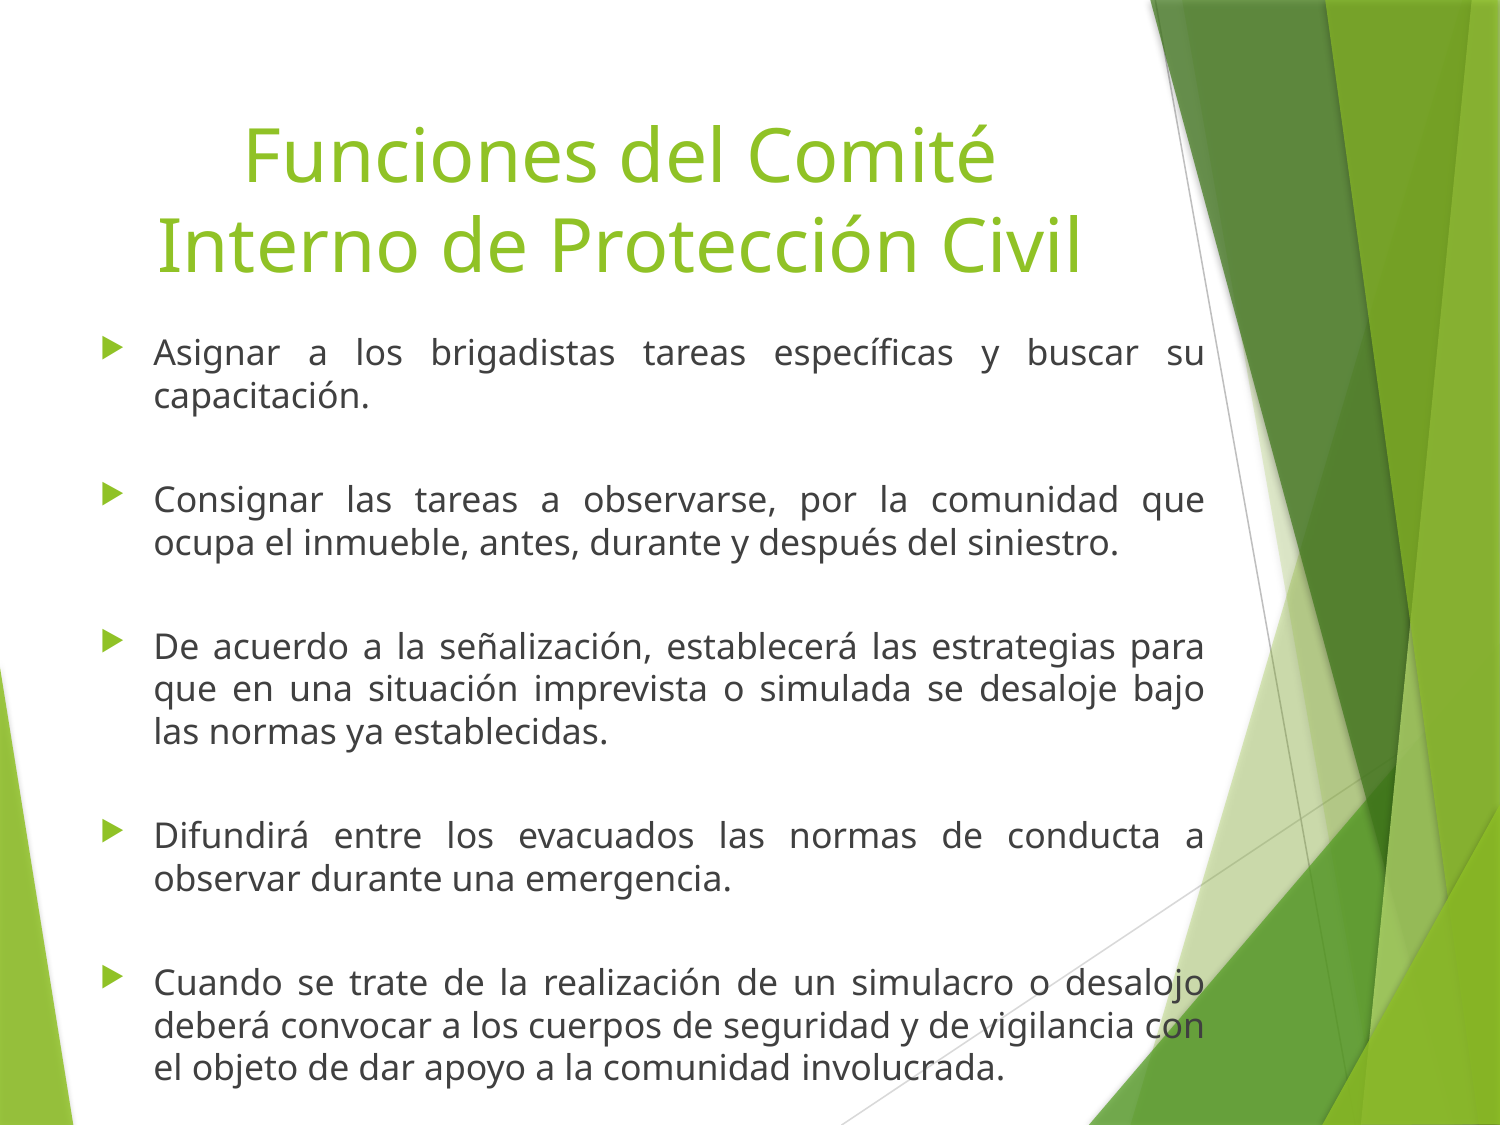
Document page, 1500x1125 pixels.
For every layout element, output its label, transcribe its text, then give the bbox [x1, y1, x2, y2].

list Asignar a los brigadistas tareas específicas y buscar su capacitación. Consignar las tareas a observarse, por la comunidad que ocupa el inmueble, antes, durante y después del siniestro. De acuerdo a la señalización, establecerá las estrategias para que en una situación imprevista o simulada se desaloje bajo las normas ya establecidas. Difundirá entre los evacuados las normas de conducta a observar durante una emergencia. Cuando se trate de la realización de un simulacro o desalojo deberá convocar a los cuerpos de seguridad y de vigilancia con el objeto de dar apoyo a la comunidad involucrada. [84, 263, 1222, 1119]
title Funciones del Comité Interno de Protección Civil [99, 99, 1142, 263]
